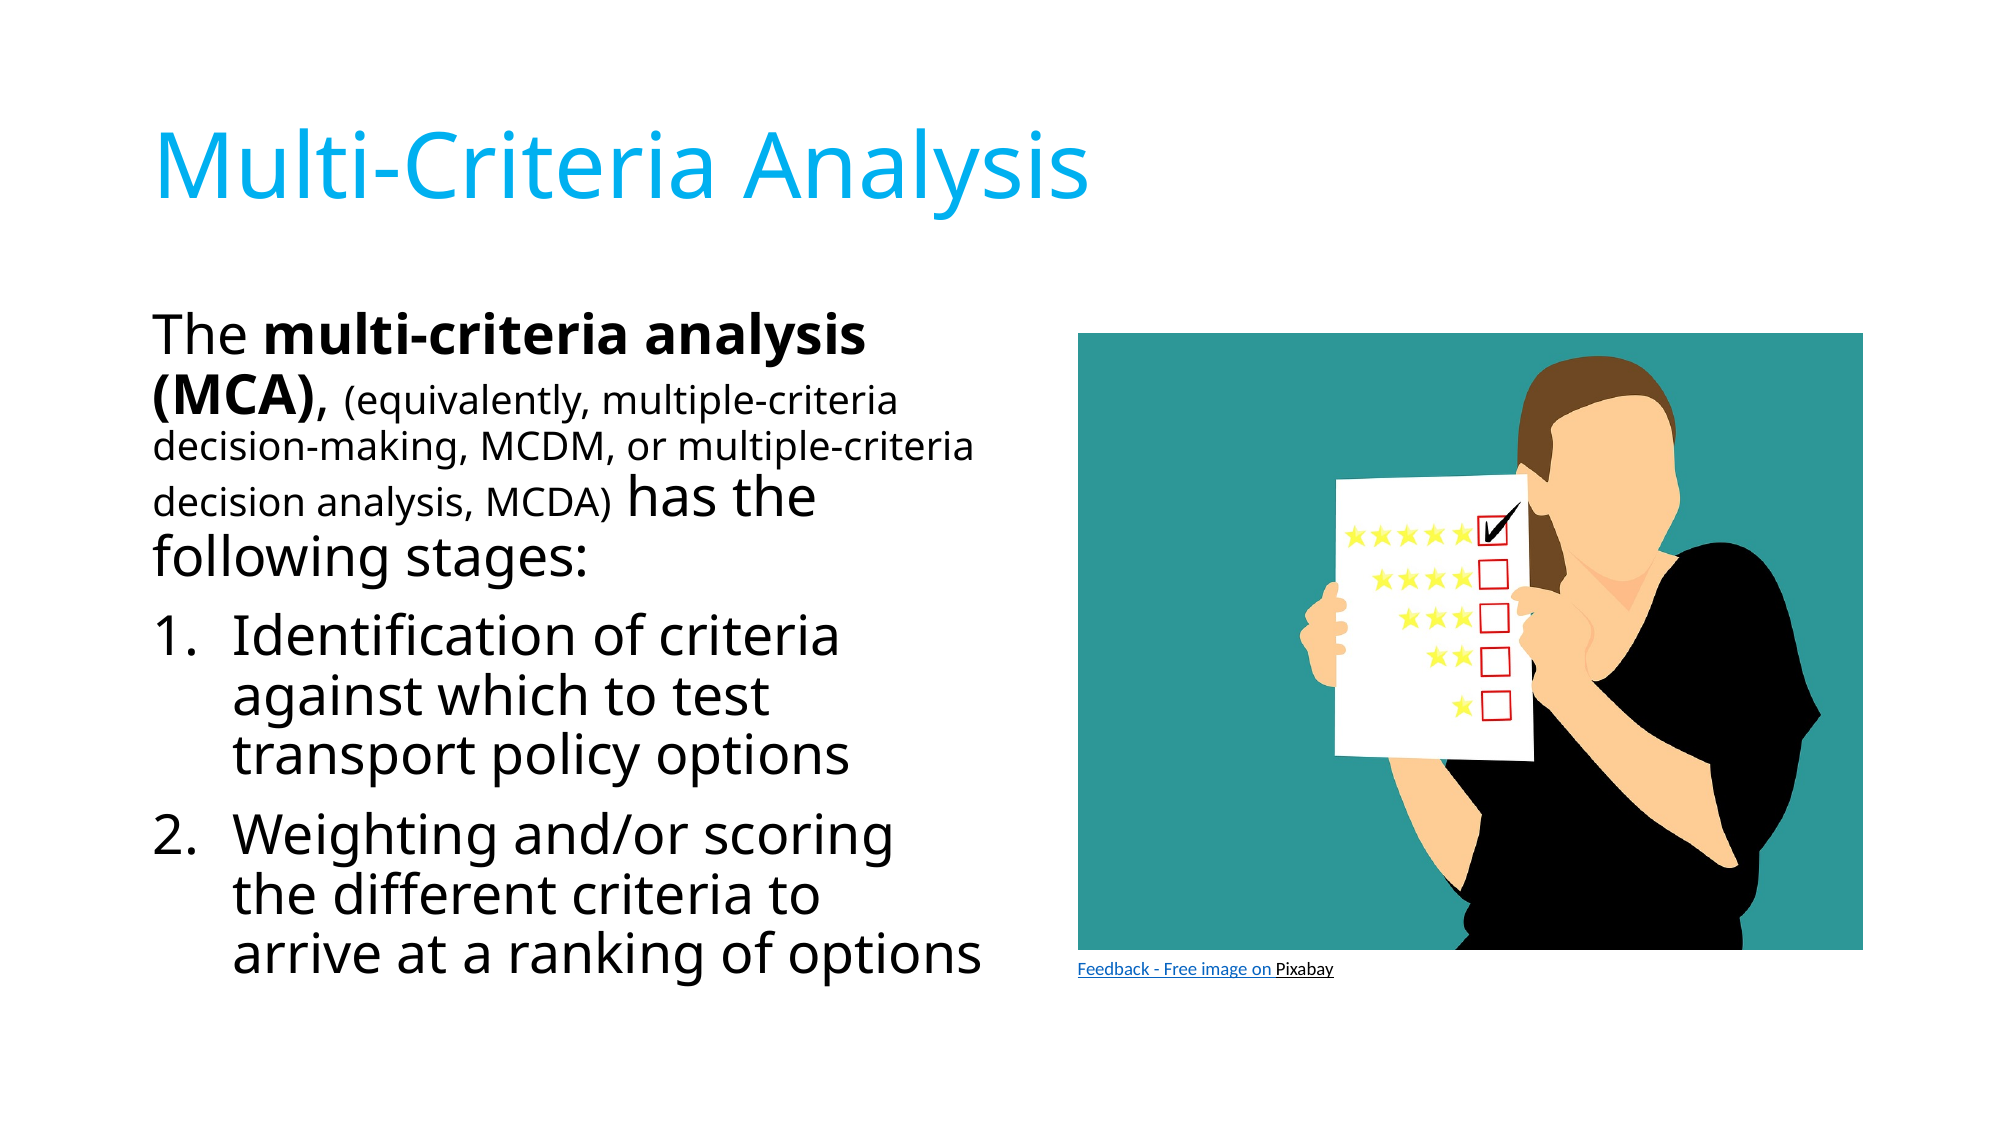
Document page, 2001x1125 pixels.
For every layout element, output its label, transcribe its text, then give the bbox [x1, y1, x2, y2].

title Multi-Criteria Analysis [137, 59, 1863, 278]
picture [1078, 333, 1863, 950]
text_box Feedback - Free image on Pixabay [1062, 949, 1524, 987]
list The multi-criteria analysis (MCA), (equivalently, multiple-criteria decision-making, MCDM, or multiple-criteria decision analysis, MCDA) has the following stages: Identification of criteria against which to test transport policy options Weighting and/or scoring the different criteria to arrive at a ranking of options [137, 299, 1000, 1014]
